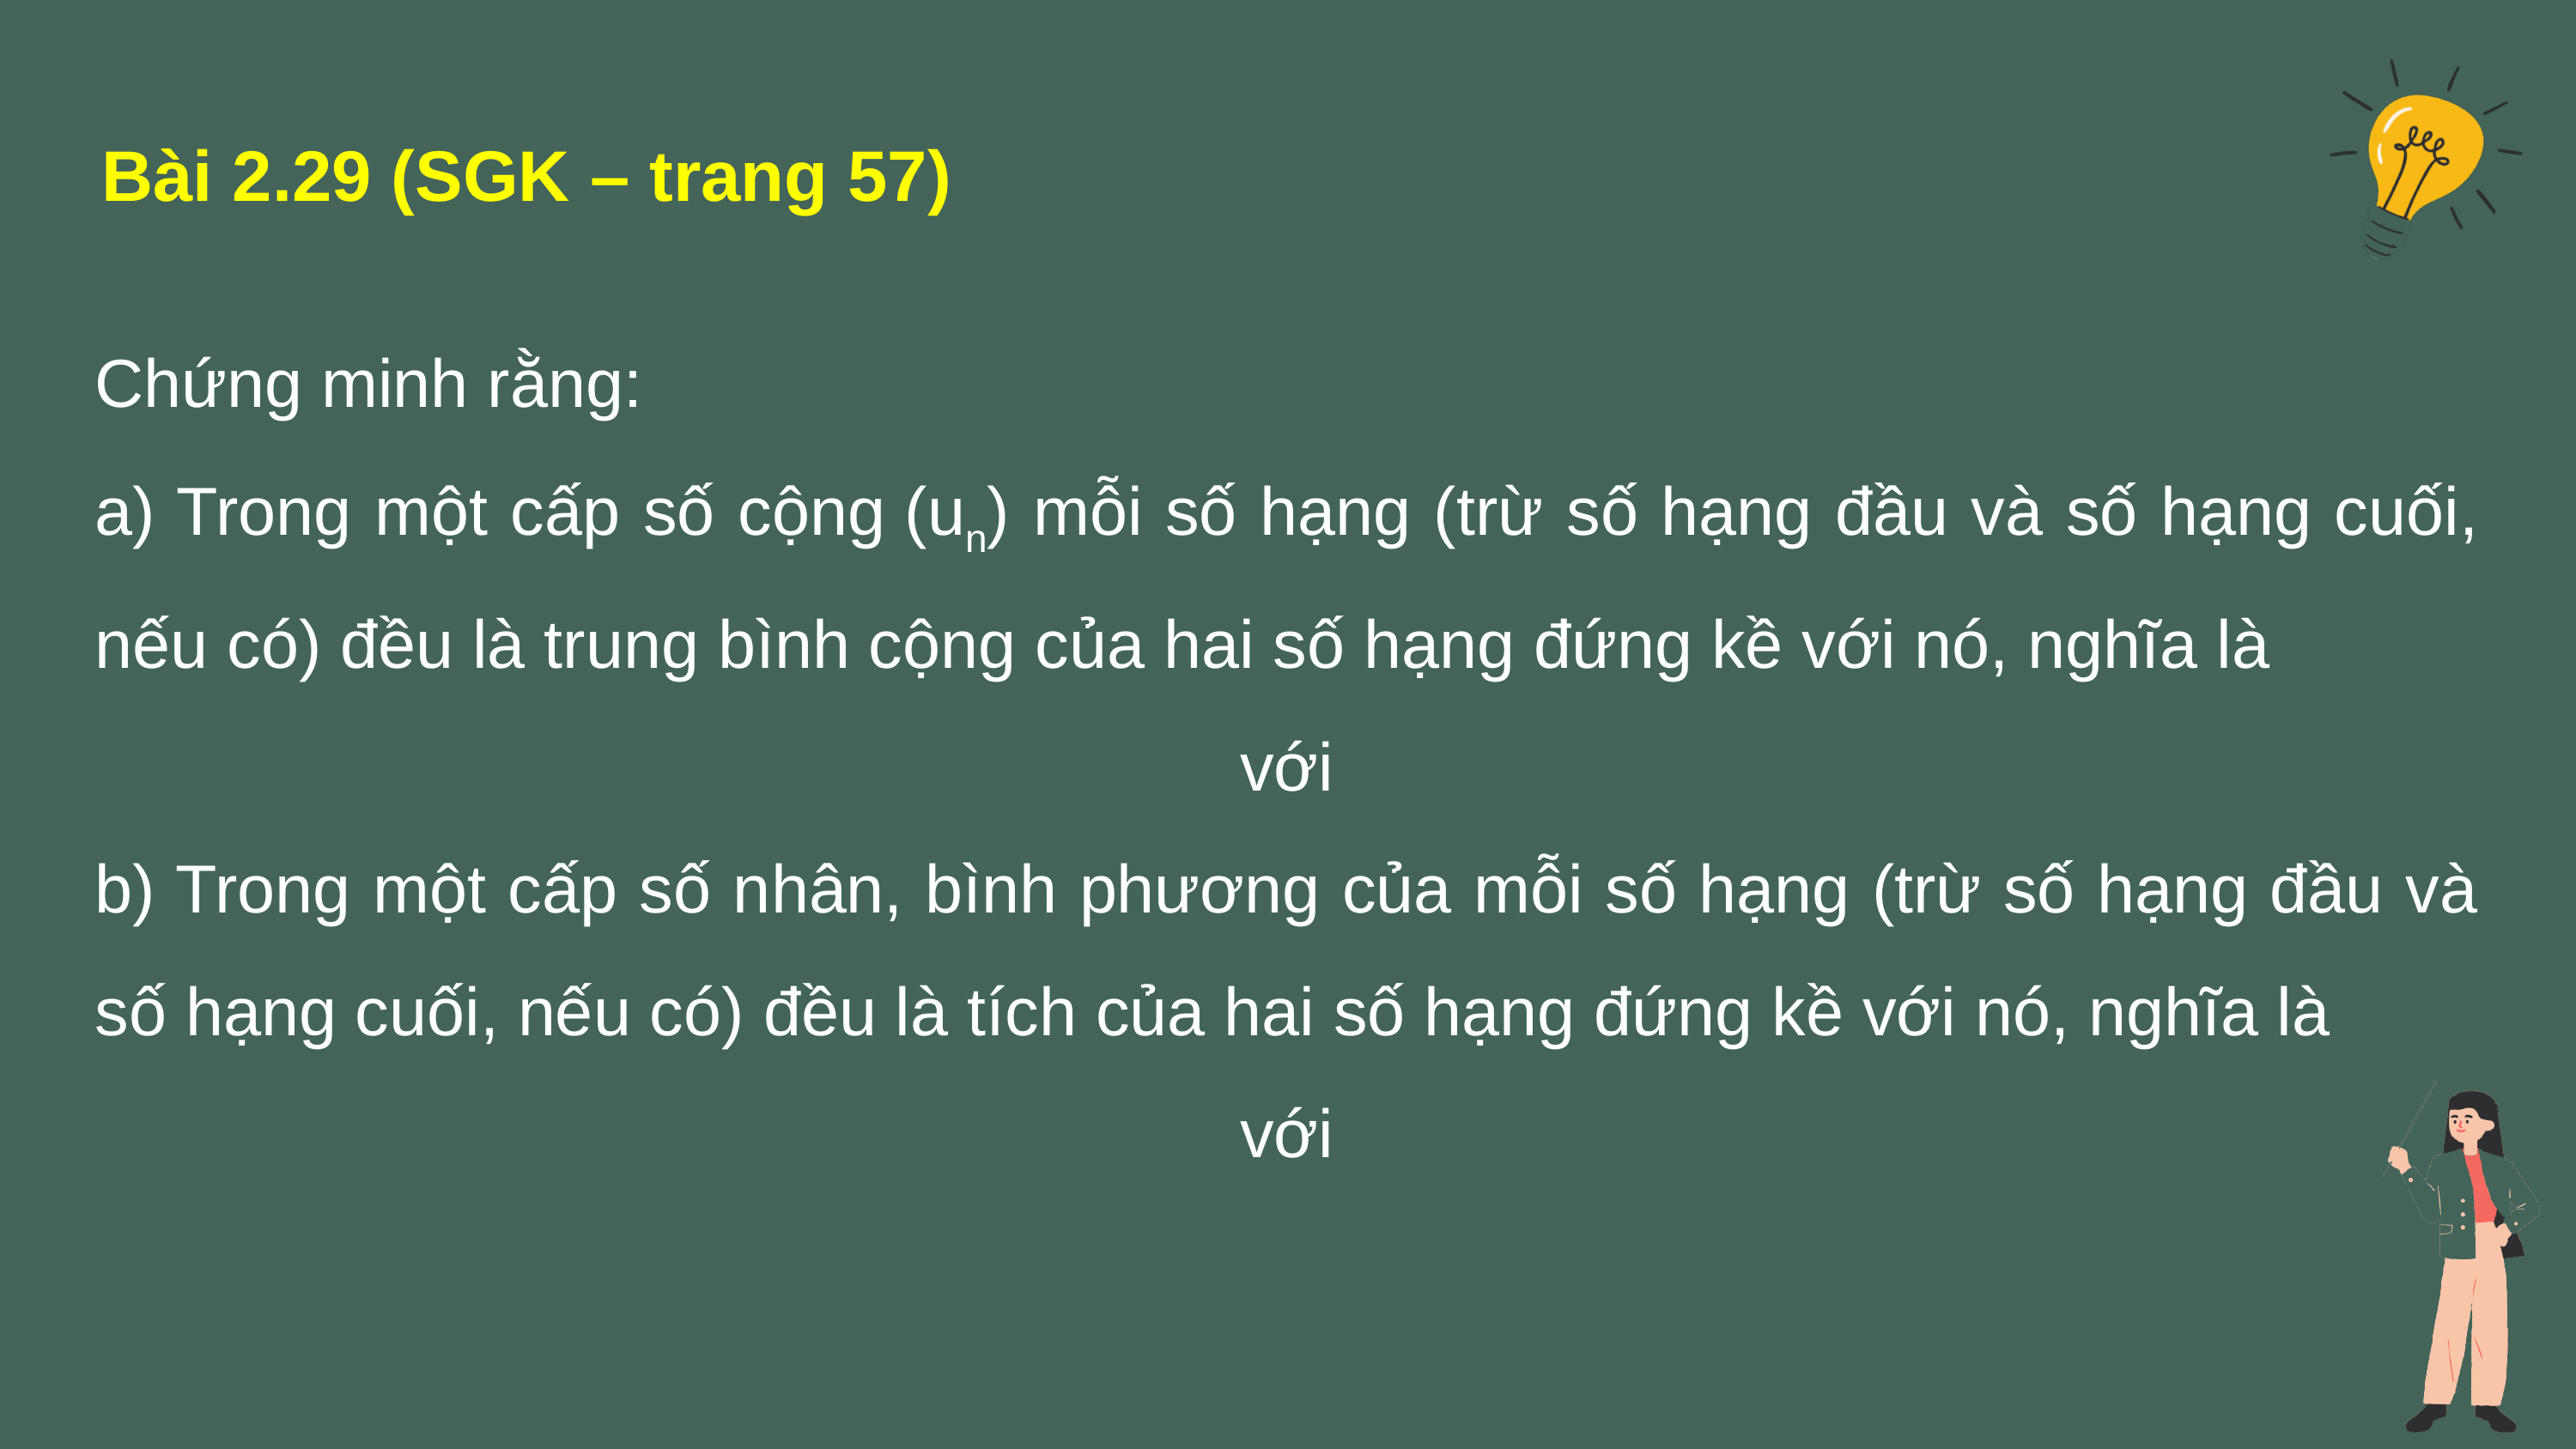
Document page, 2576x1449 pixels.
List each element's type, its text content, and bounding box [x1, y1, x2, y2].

picture [2286, 27, 2544, 294]
text_box Bài 2.29 (SGK – trang 57) [88, 123, 965, 222]
picture [2382, 1081, 2540, 1433]
